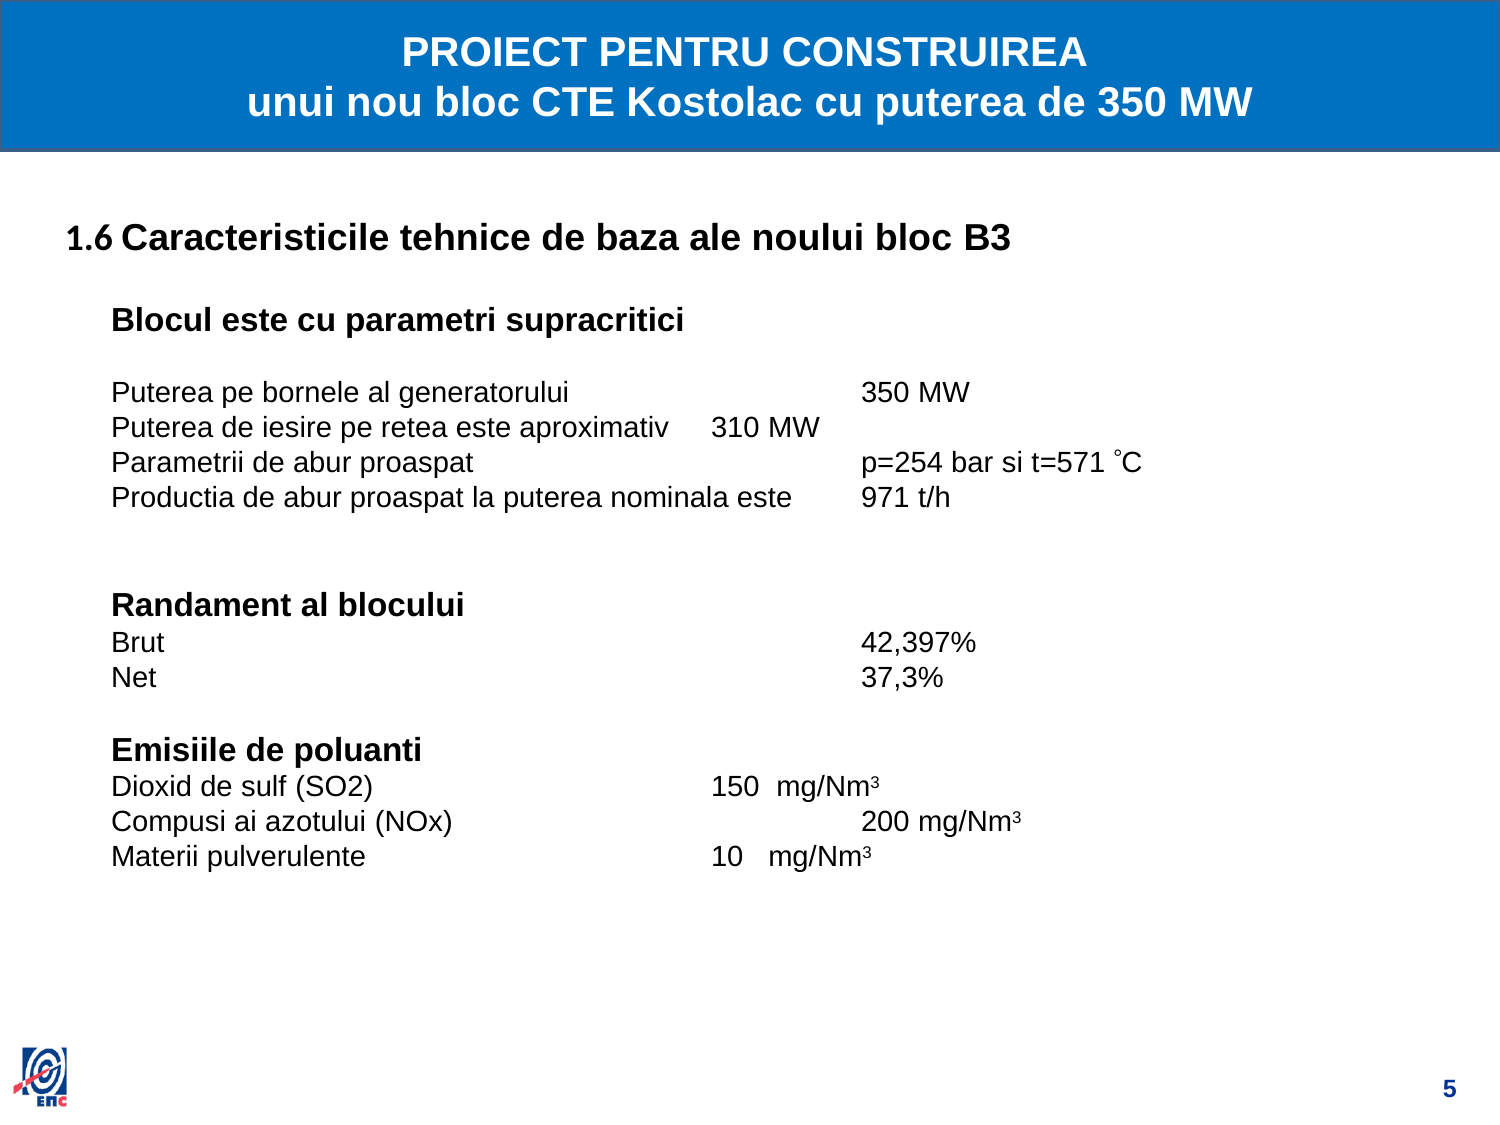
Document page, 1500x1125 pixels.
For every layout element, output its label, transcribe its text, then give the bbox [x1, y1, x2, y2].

picture [12, 1046, 67, 1107]
text_box 1.6 Caracteristicile tehnice de baza ale noului bloc B3 Blocul este cu parametri supracritici Puterea pe bornele al generatorului 350 MW Puterea de iesire pe retea este aproximativ 310 MW Parametrii de abur proaspat p=254 bar si t=571 C Productia de abur proaspat la puterea nominala este 971 t/h Randament al blocului Brut 42,397% Net 37,3% Emisiile de poluanti Dioxid de sulf (SO2) 150 mg/Nm3 Compusi ai azotului (NOx) 200 mg/Nm3 Materii pulverulente 10 mg/Nm3 [50, 166, 1450, 925]
text_box PROIECT PENTRU CONSTRUIREA unui nou bloc CTE Kostolac cu puterea de 350 MW [0, 0, 1500, 152]
